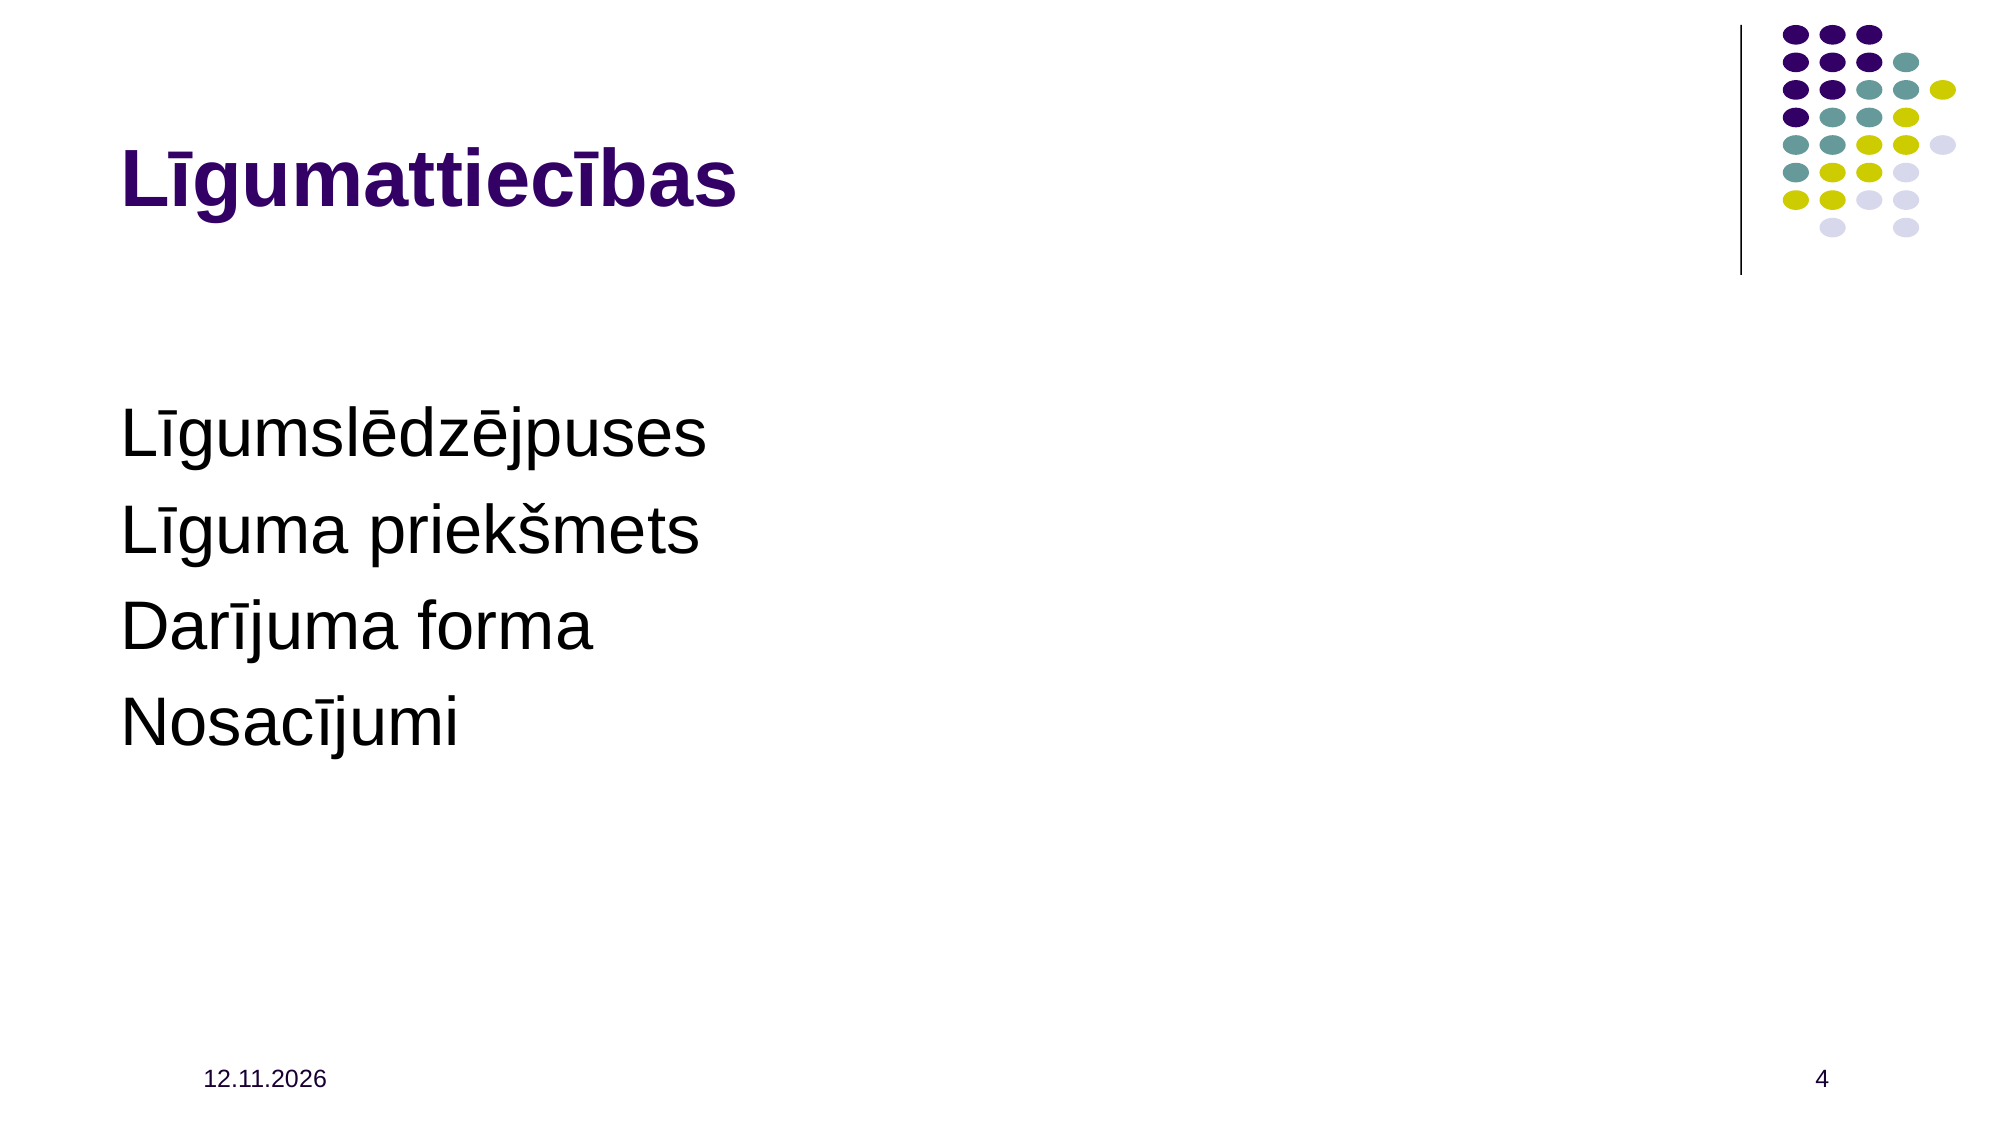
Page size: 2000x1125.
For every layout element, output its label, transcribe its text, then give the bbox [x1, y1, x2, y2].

title Līgumattiecības [99, 19, 1750, 233]
list Līgumslēdzējpuses Līguma priekšmets Darījuma forma Nosacījumi [99, 281, 1900, 1006]
slide_number 4 [1667, 1049, 1850, 1103]
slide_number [183, 1049, 634, 1103]
